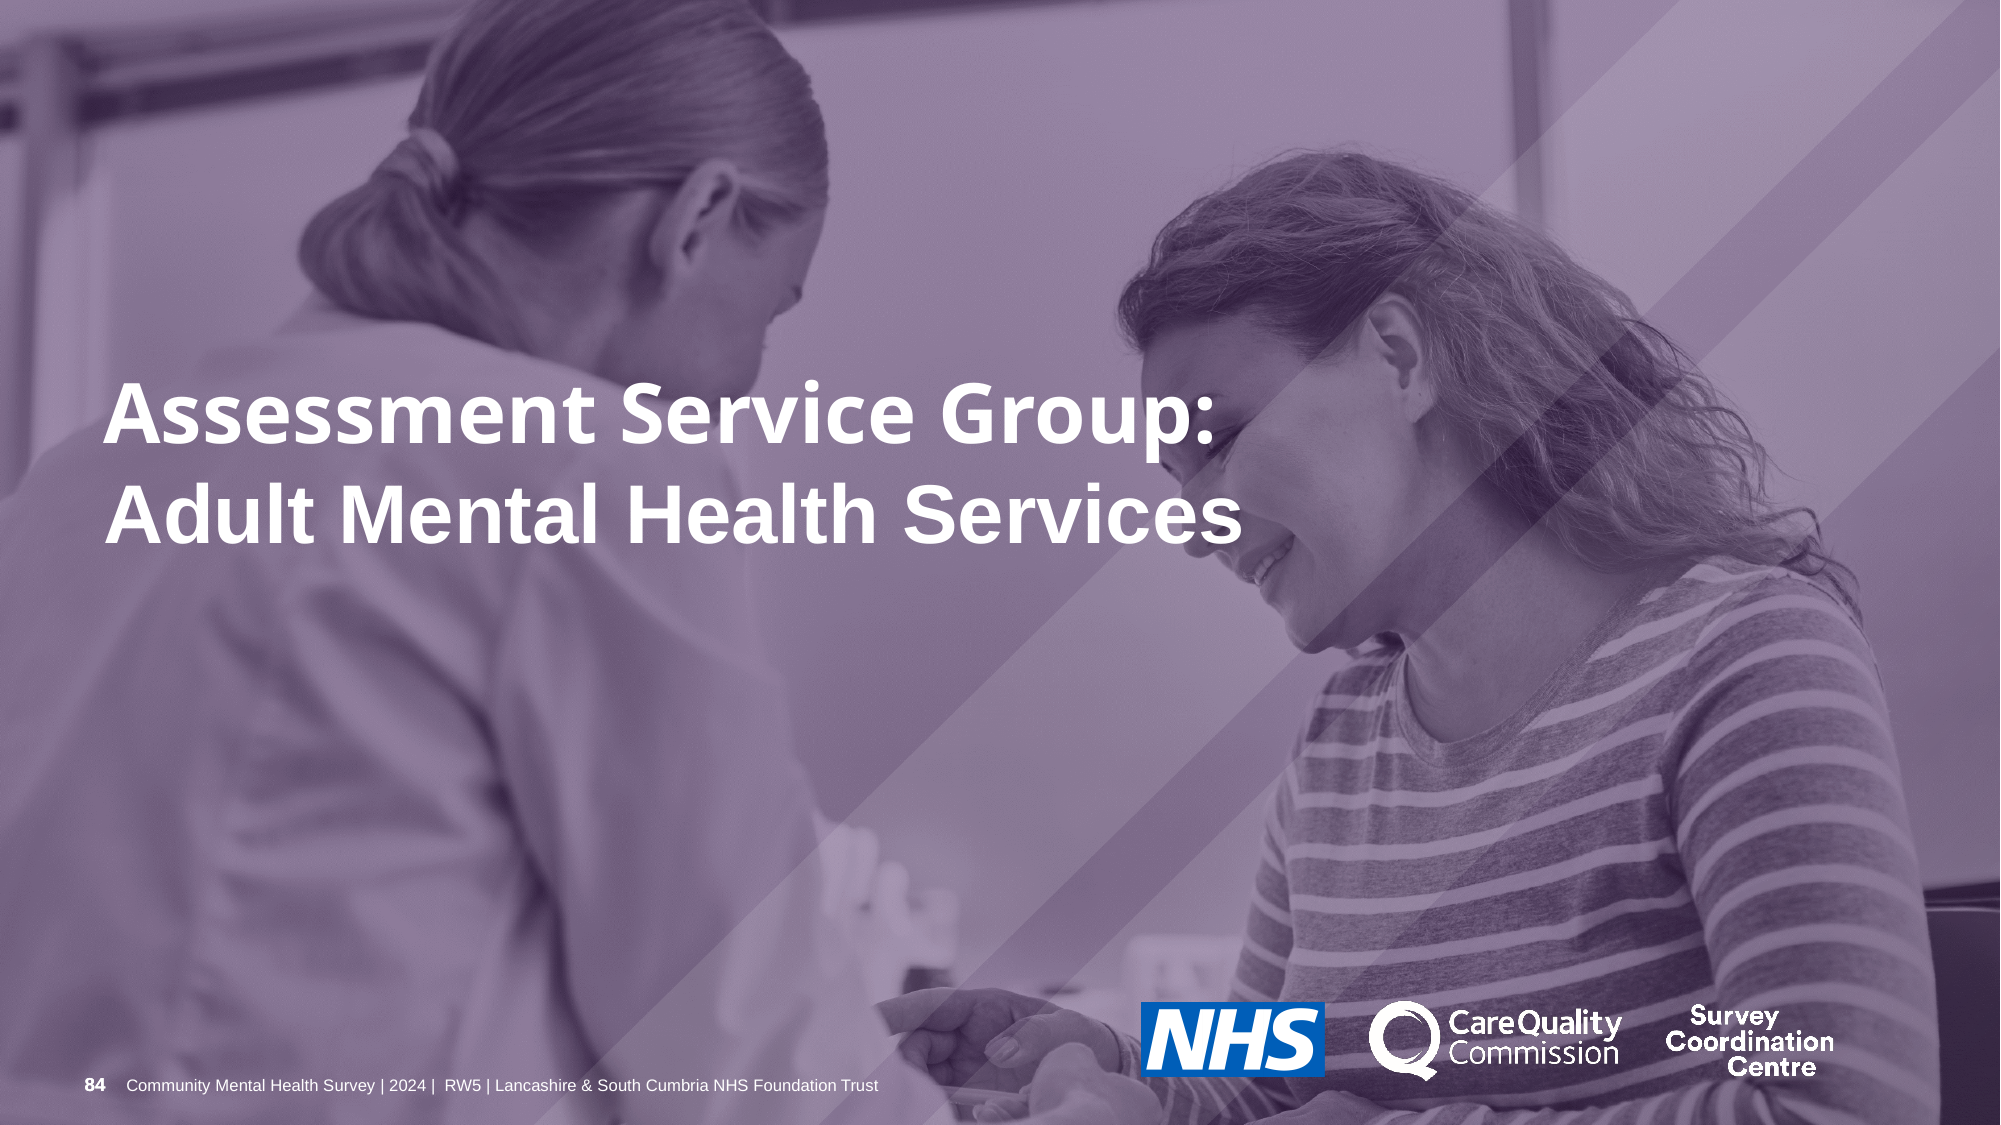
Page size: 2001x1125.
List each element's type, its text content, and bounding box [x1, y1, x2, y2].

picture [1141, 1002, 1325, 1077]
title Assessment Service Group: Adult Mental Health Services [103, 359, 1603, 562]
picture [1663, 1001, 1836, 1079]
text_box 84 [84, 1065, 122, 1125]
picture [1357, 989, 1629, 1091]
